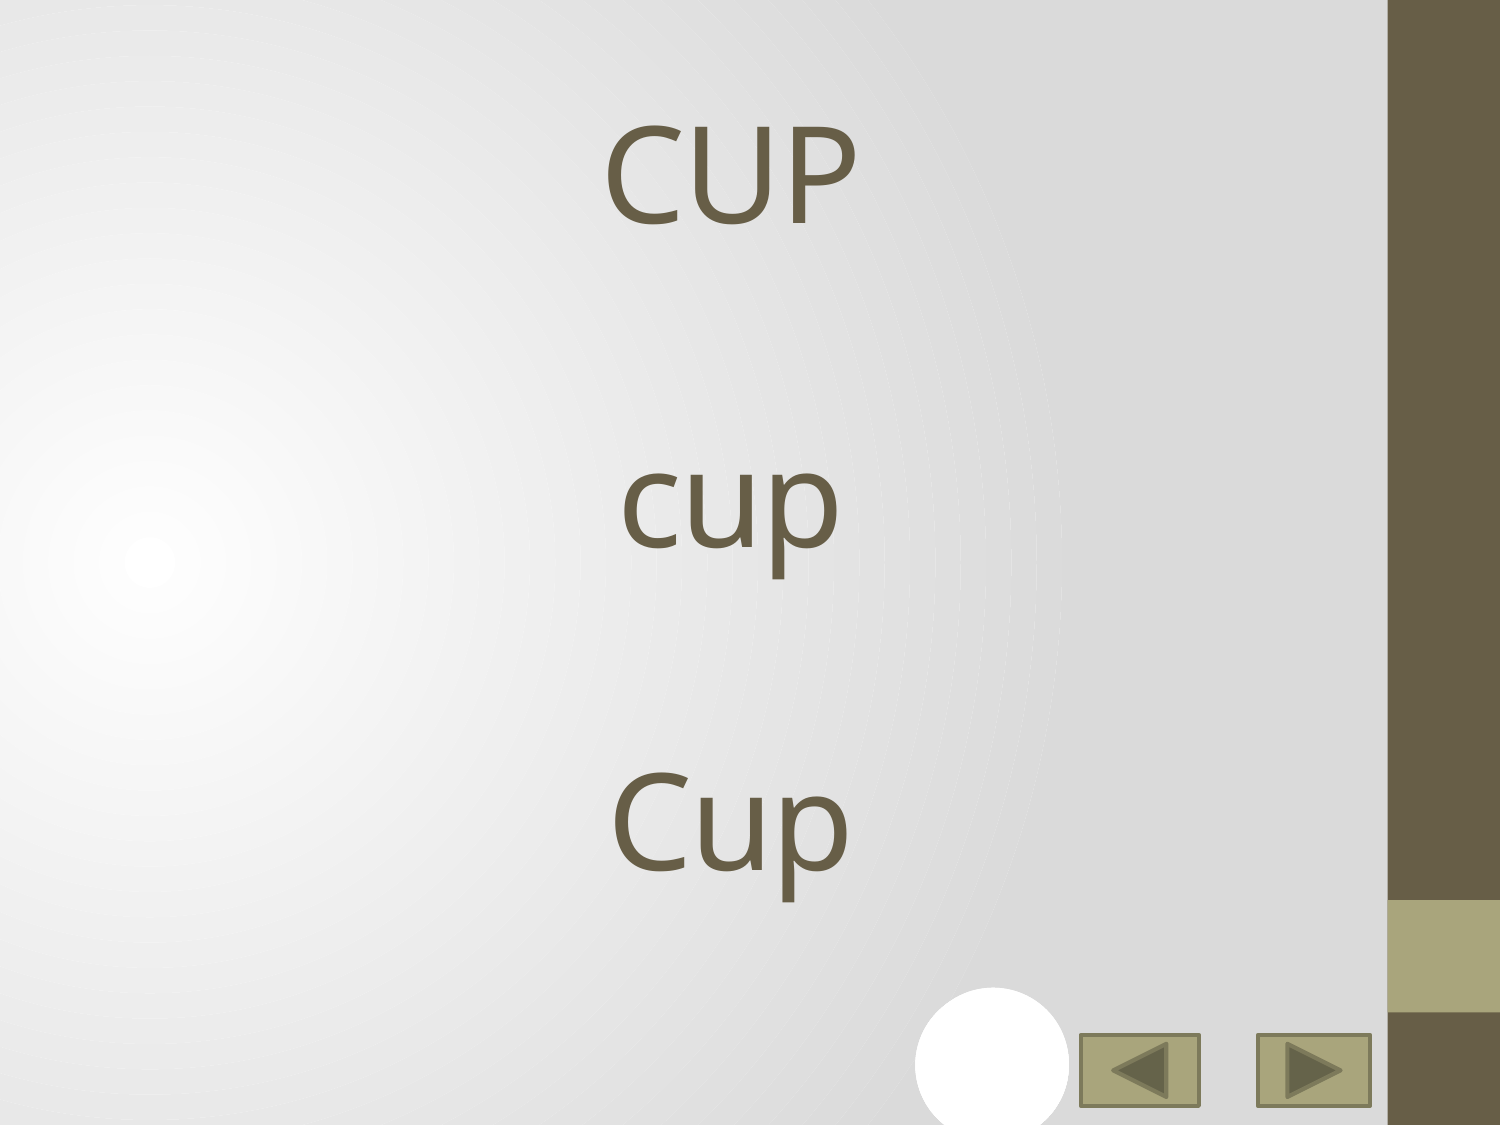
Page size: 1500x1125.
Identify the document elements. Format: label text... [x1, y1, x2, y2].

text_box [1079, 1033, 1201, 1108]
text_box [1256, 1033, 1372, 1108]
title CUP cup Cup [112, 78, 1350, 906]
text_box [917, 987, 1069, 1125]
